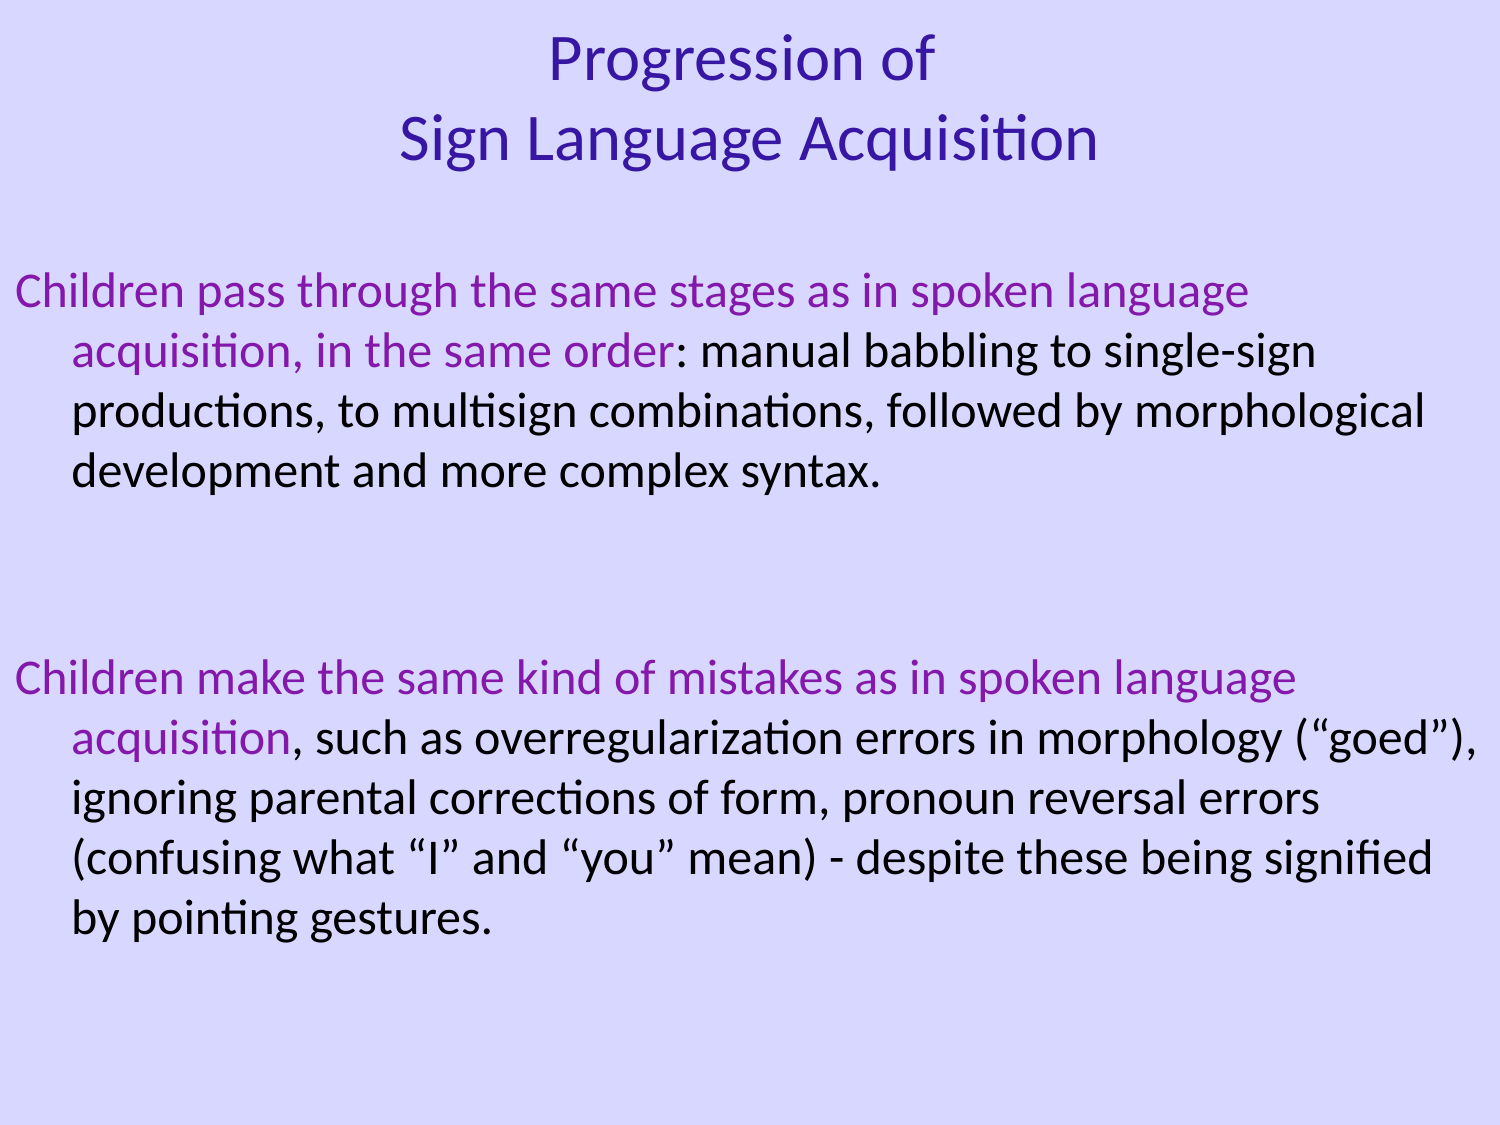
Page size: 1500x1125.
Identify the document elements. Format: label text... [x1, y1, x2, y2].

text_box Children make the same kind of mistakes as in spoken language acquisition, such as overregularization errors in morphology (“goed”), ignoring parental corrections of form, pronoun reversal errors (confusing what “I” and “you” mean) - despite these being signified by pointing gestures. [0, 637, 1500, 938]
list Children pass through the same stages as in spoken language acquisition, in the same order: manual babbling to single-sign productions, to multisign combinations, followed by morphological development and more complex syntax. [0, 249, 1500, 551]
title Progression of Sign Language Acquisition [112, 0, 1388, 188]
